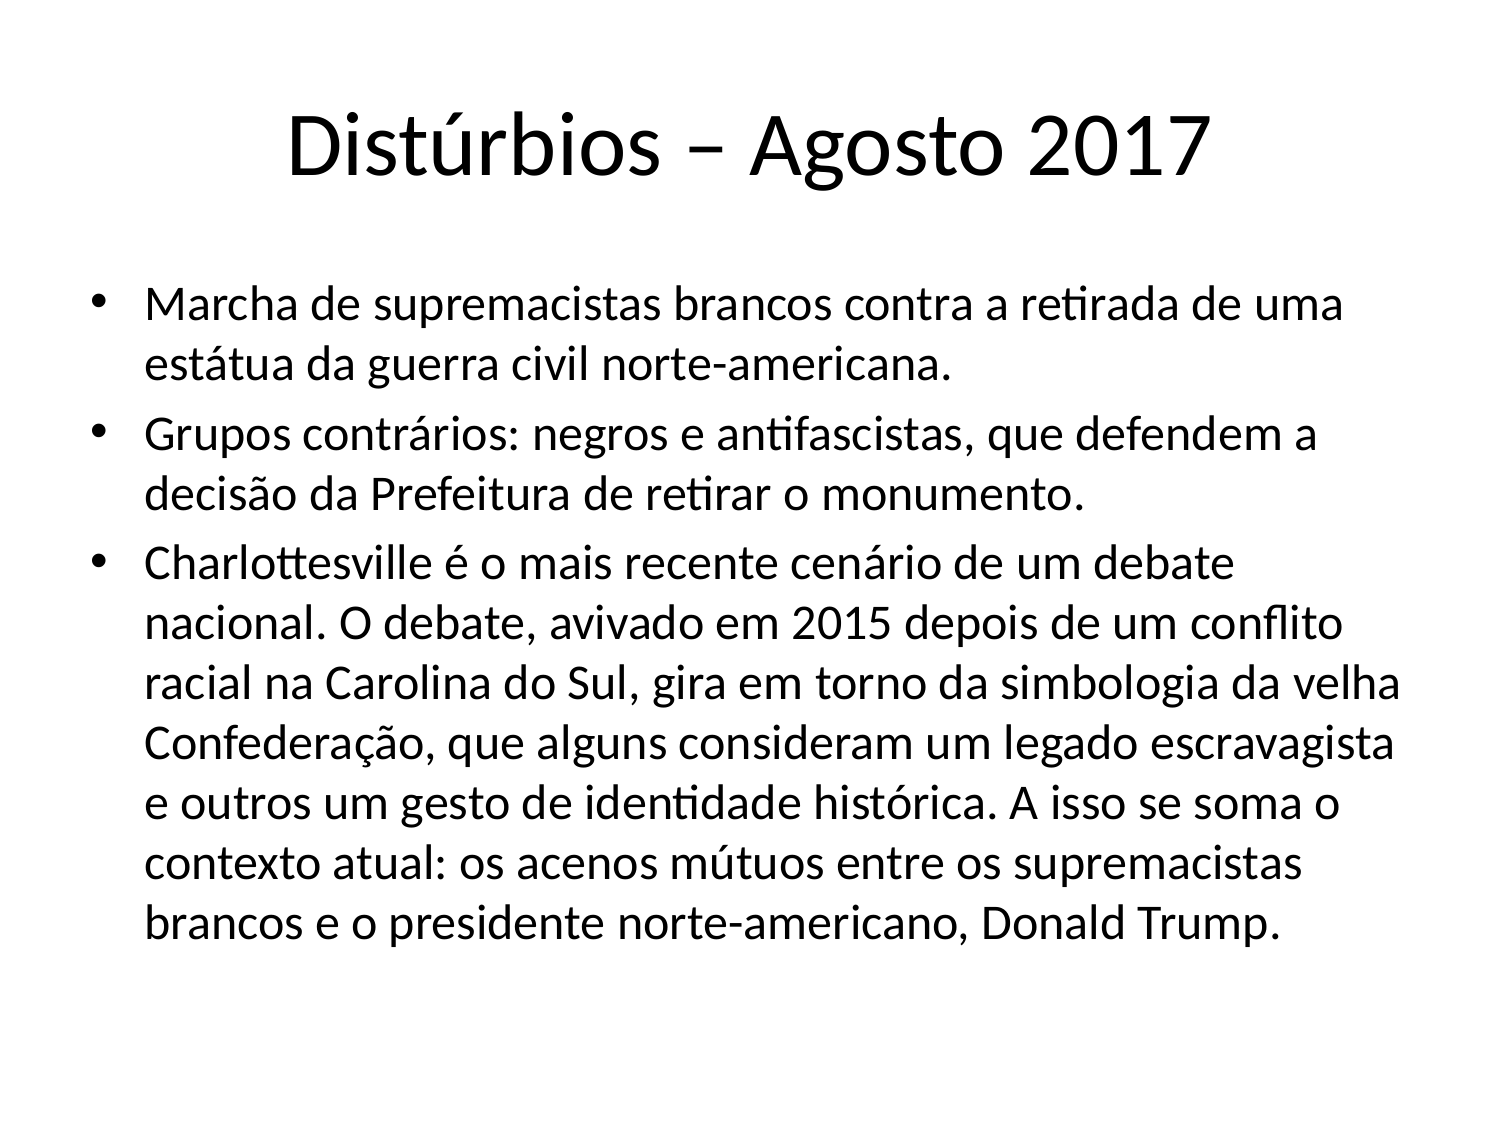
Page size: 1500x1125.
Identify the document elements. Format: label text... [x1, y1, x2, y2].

list Marcha de supremacistas brancos contra a retirada de uma estátua da guerra civil norte-americana. Grupos contrários: negros e antifascistas, que defendem a decisão da Prefeitura de retirar o monumento. Charlottesville é o mais recente cenário de um debate nacional. O debate, avivado em 2015 depois de um conflito racial na Carolina do Sul, gira em torno da simbologia da velha Confederação, que alguns consideram um legado escravagista e outros um gesto de identidade histórica. A isso se soma o contexto atual: os acenos mútuos entre os supremacistas brancos e o presidente norte-americano, Donald Trump. [75, 262, 1425, 1005]
title Distúrbios – Agosto 2017 [75, 45, 1425, 233]
